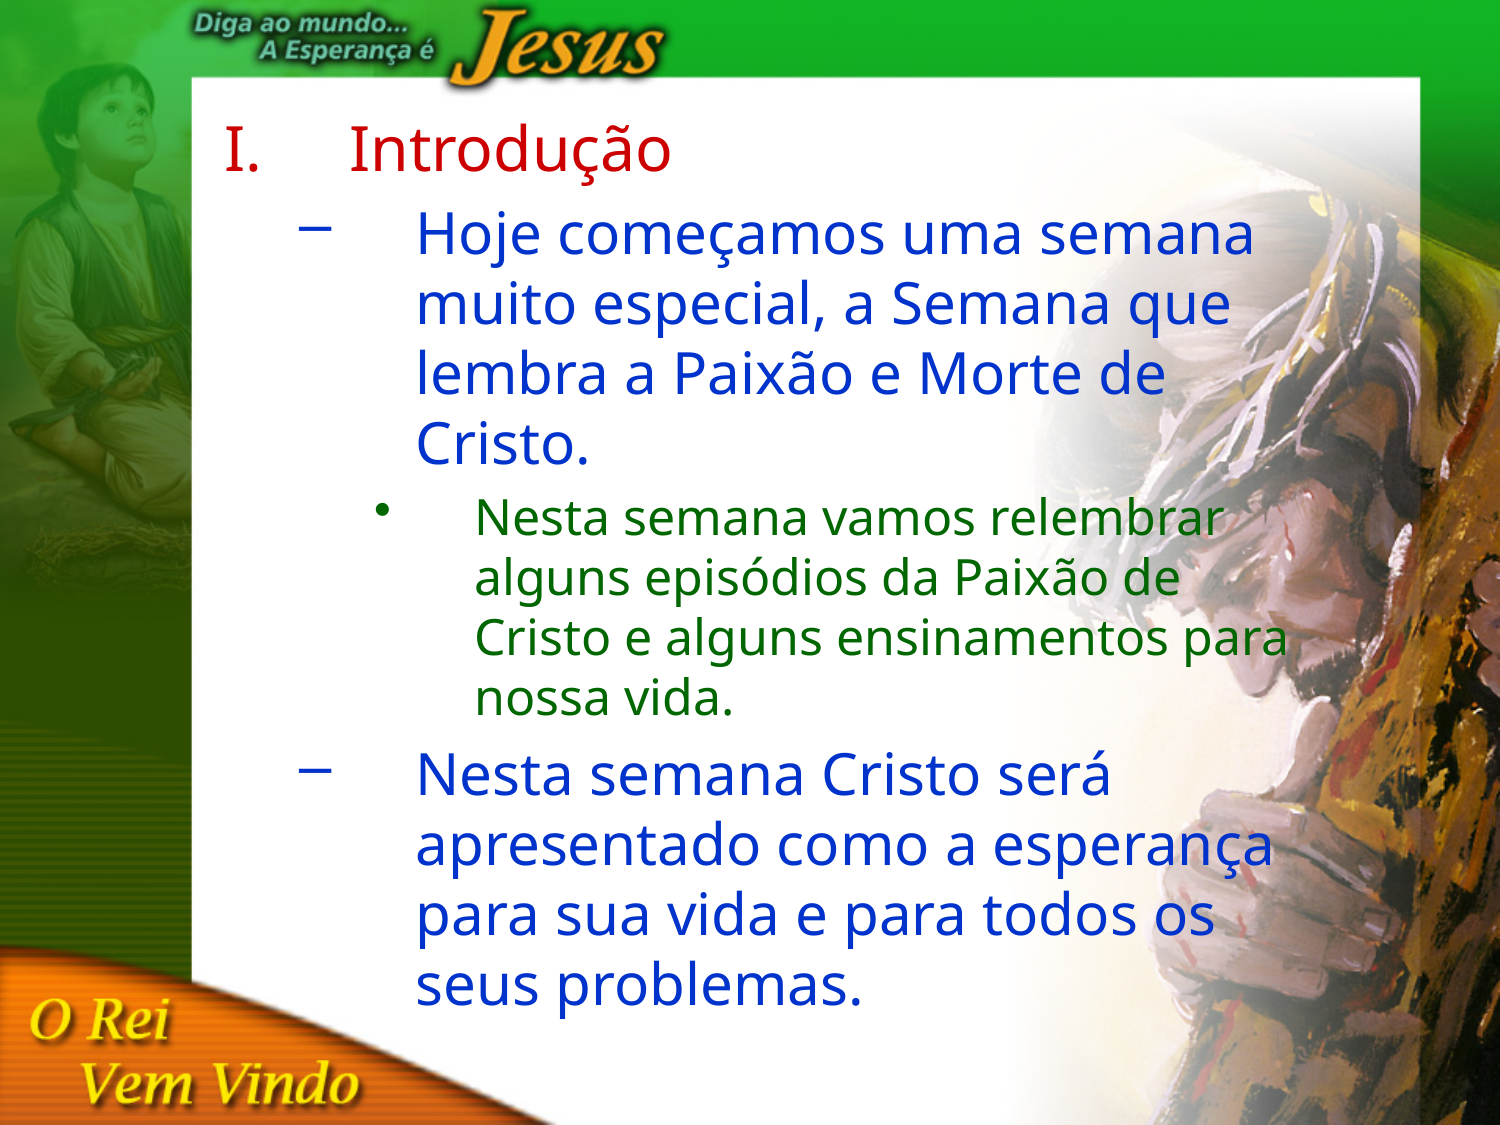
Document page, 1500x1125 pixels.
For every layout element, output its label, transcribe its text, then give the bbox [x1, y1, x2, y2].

list Introdução Hoje começamos uma semana muito especial, a Semana que lembra a Paixão e Morte de Cristo. Nesta semana vamos relembrar alguns episódios da Paixão de Cristo e alguns ensinamentos para nossa vida. Nesta semana Cristo será apresentado como a esperança para sua vida e para todos os seus problemas. [209, 101, 997, 1094]
picture [0, 0, 1500, 1125]
